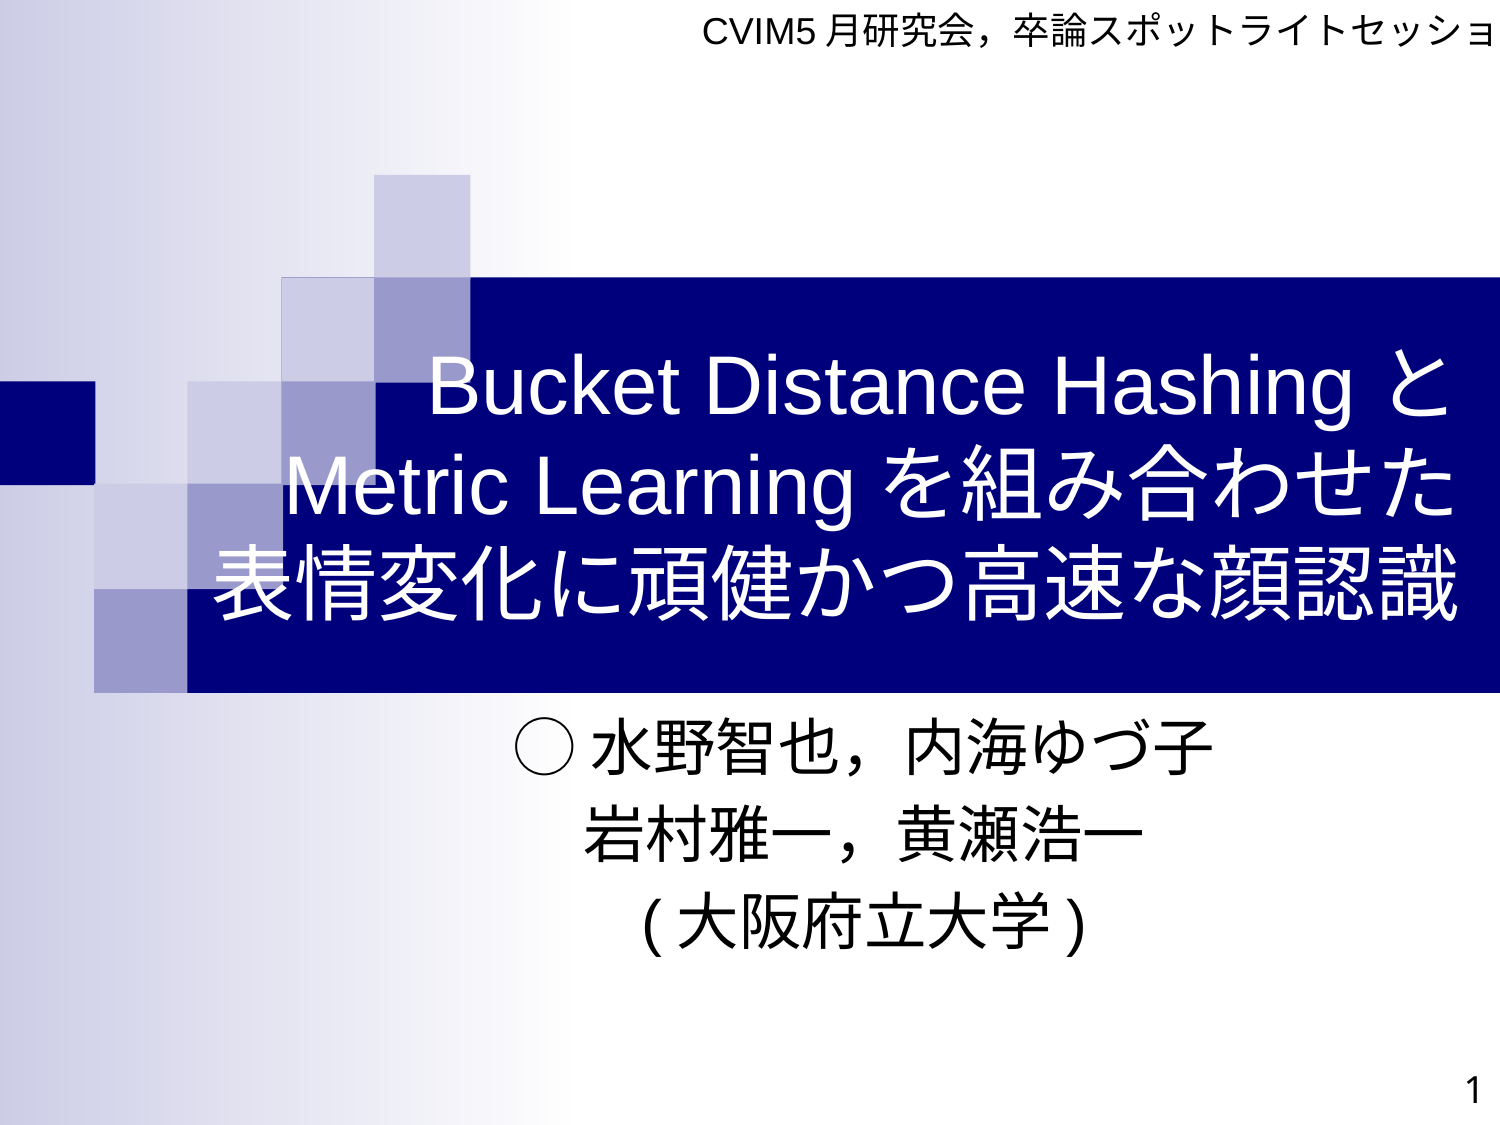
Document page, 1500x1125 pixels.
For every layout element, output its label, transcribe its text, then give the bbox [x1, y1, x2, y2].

slide_number 1 [1149, 1050, 1500, 1125]
subtitle ◯水野智也，内海ゆづ子 岩村雅一，黄瀬浩一 (大阪府立大学) [253, 699, 1476, 988]
title Bucket Distance Hashingと Metric Learningを組み合わせた 表情変化に頑健かつ高速な顔認識 [182, 299, 1476, 663]
